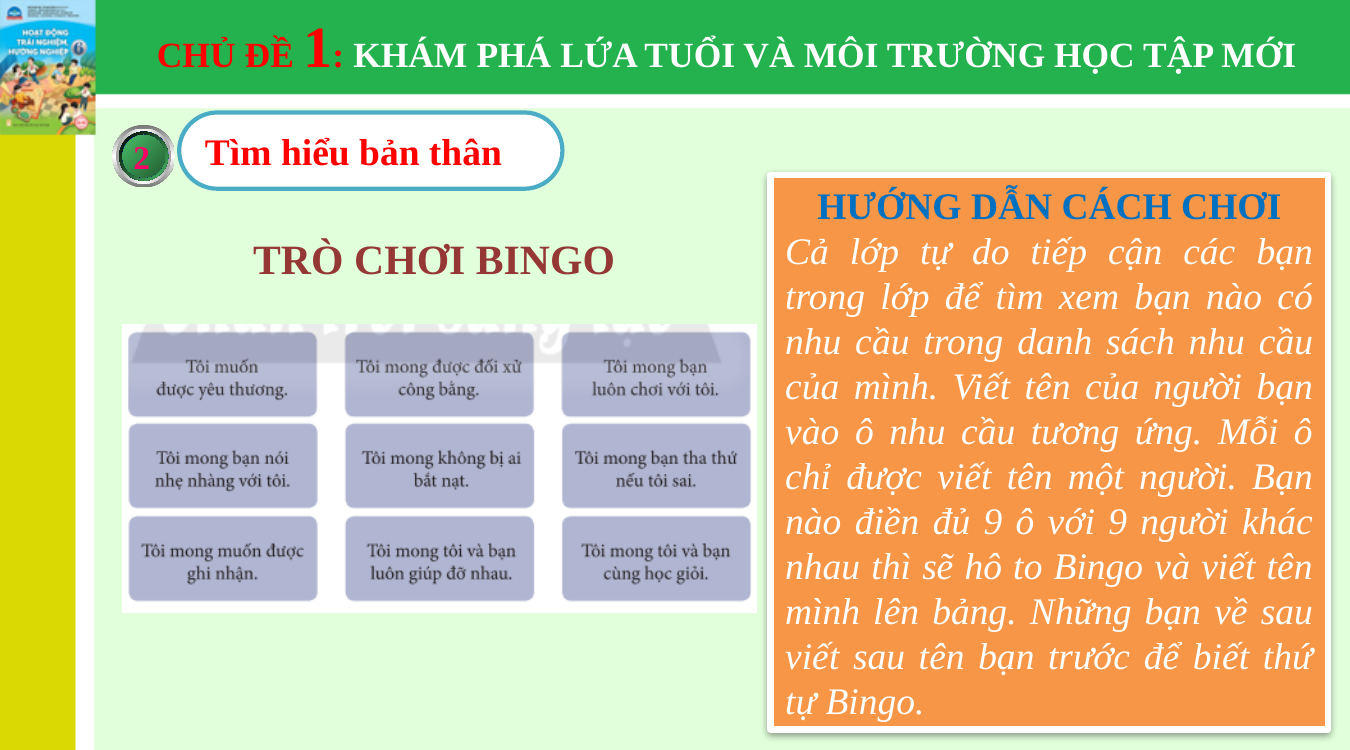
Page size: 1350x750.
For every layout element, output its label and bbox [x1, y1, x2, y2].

text_box [112, 124, 176, 188]
picture [0, 0, 1350, 750]
picture [22, 29, 69, 37]
